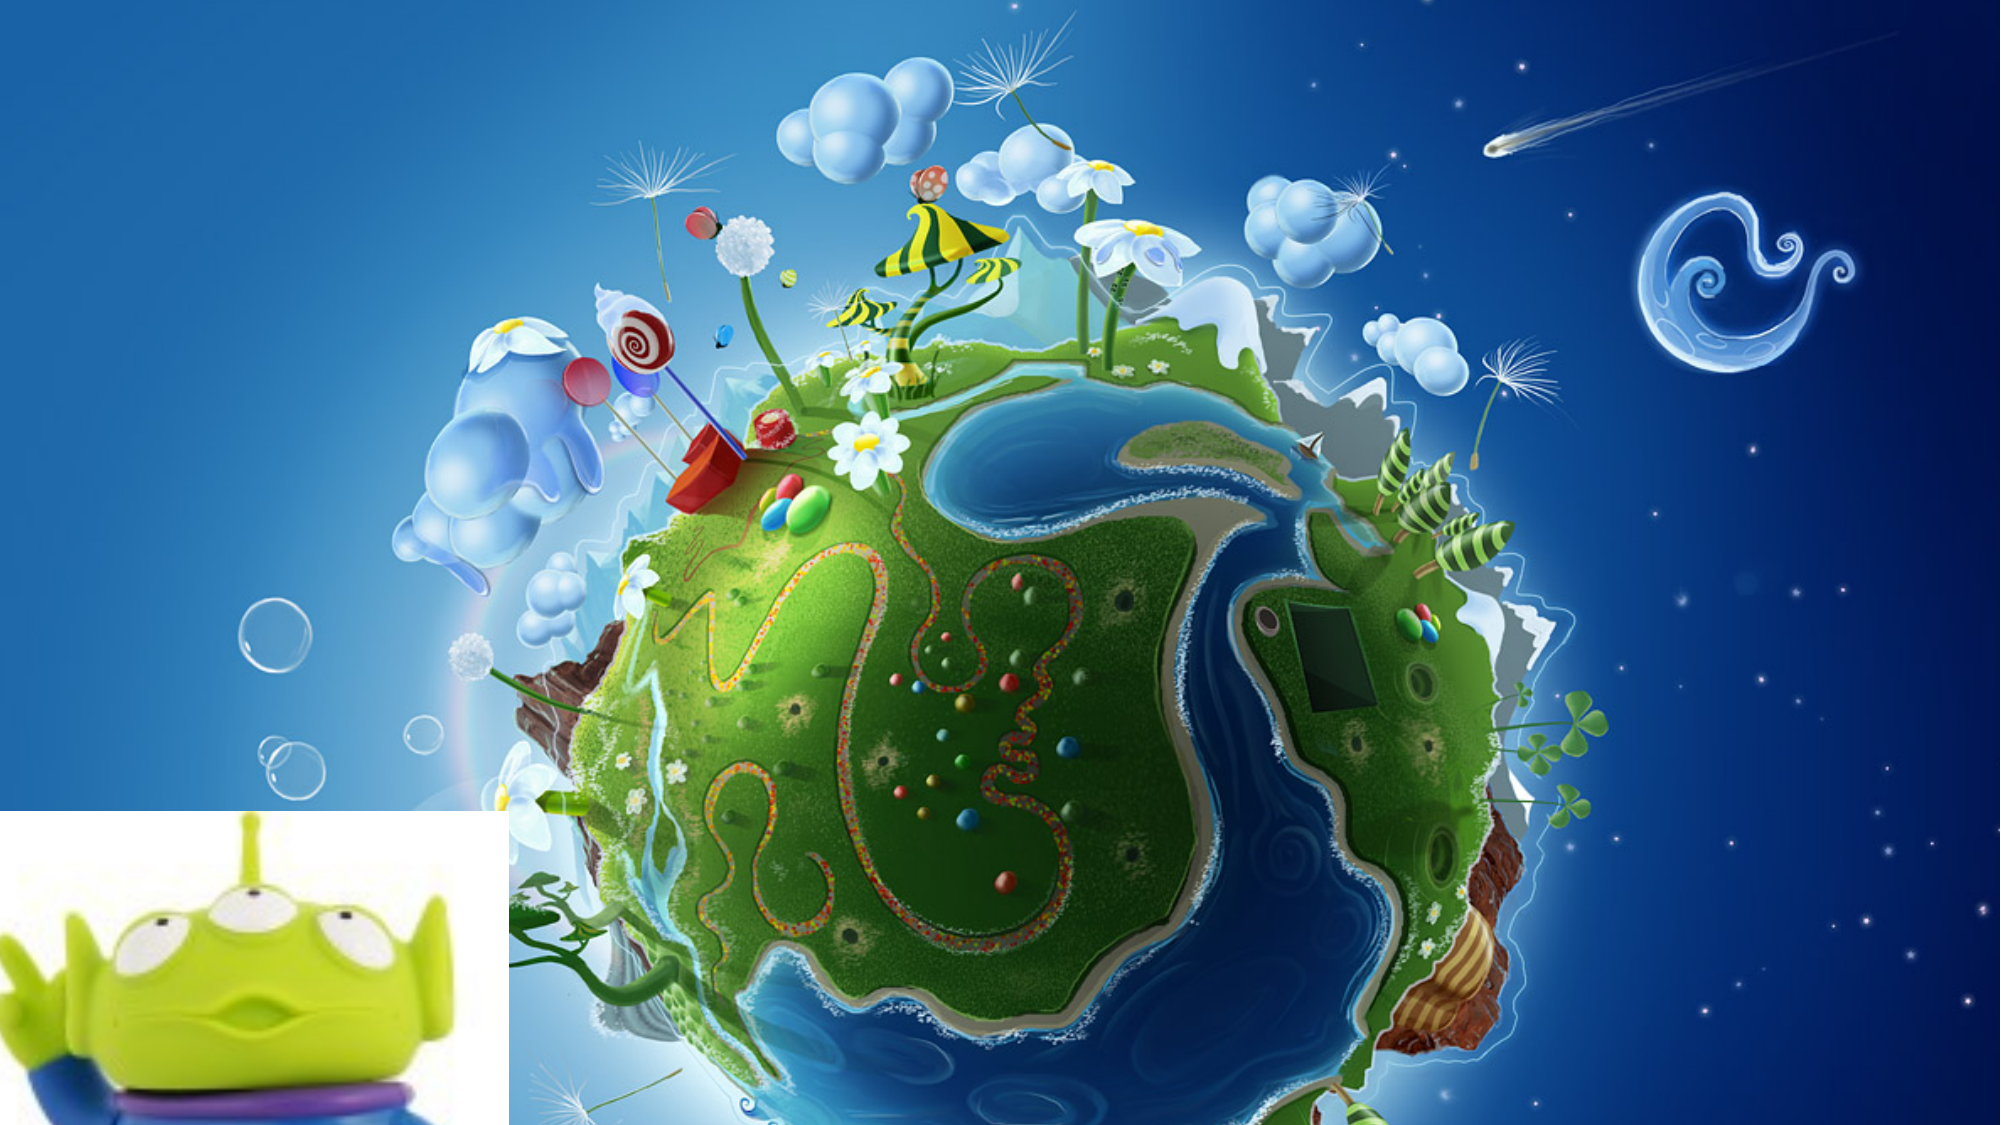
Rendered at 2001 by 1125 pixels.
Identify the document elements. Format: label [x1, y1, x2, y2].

list [0, 0, 2000, 1125]
picture [0, 811, 509, 1125]
